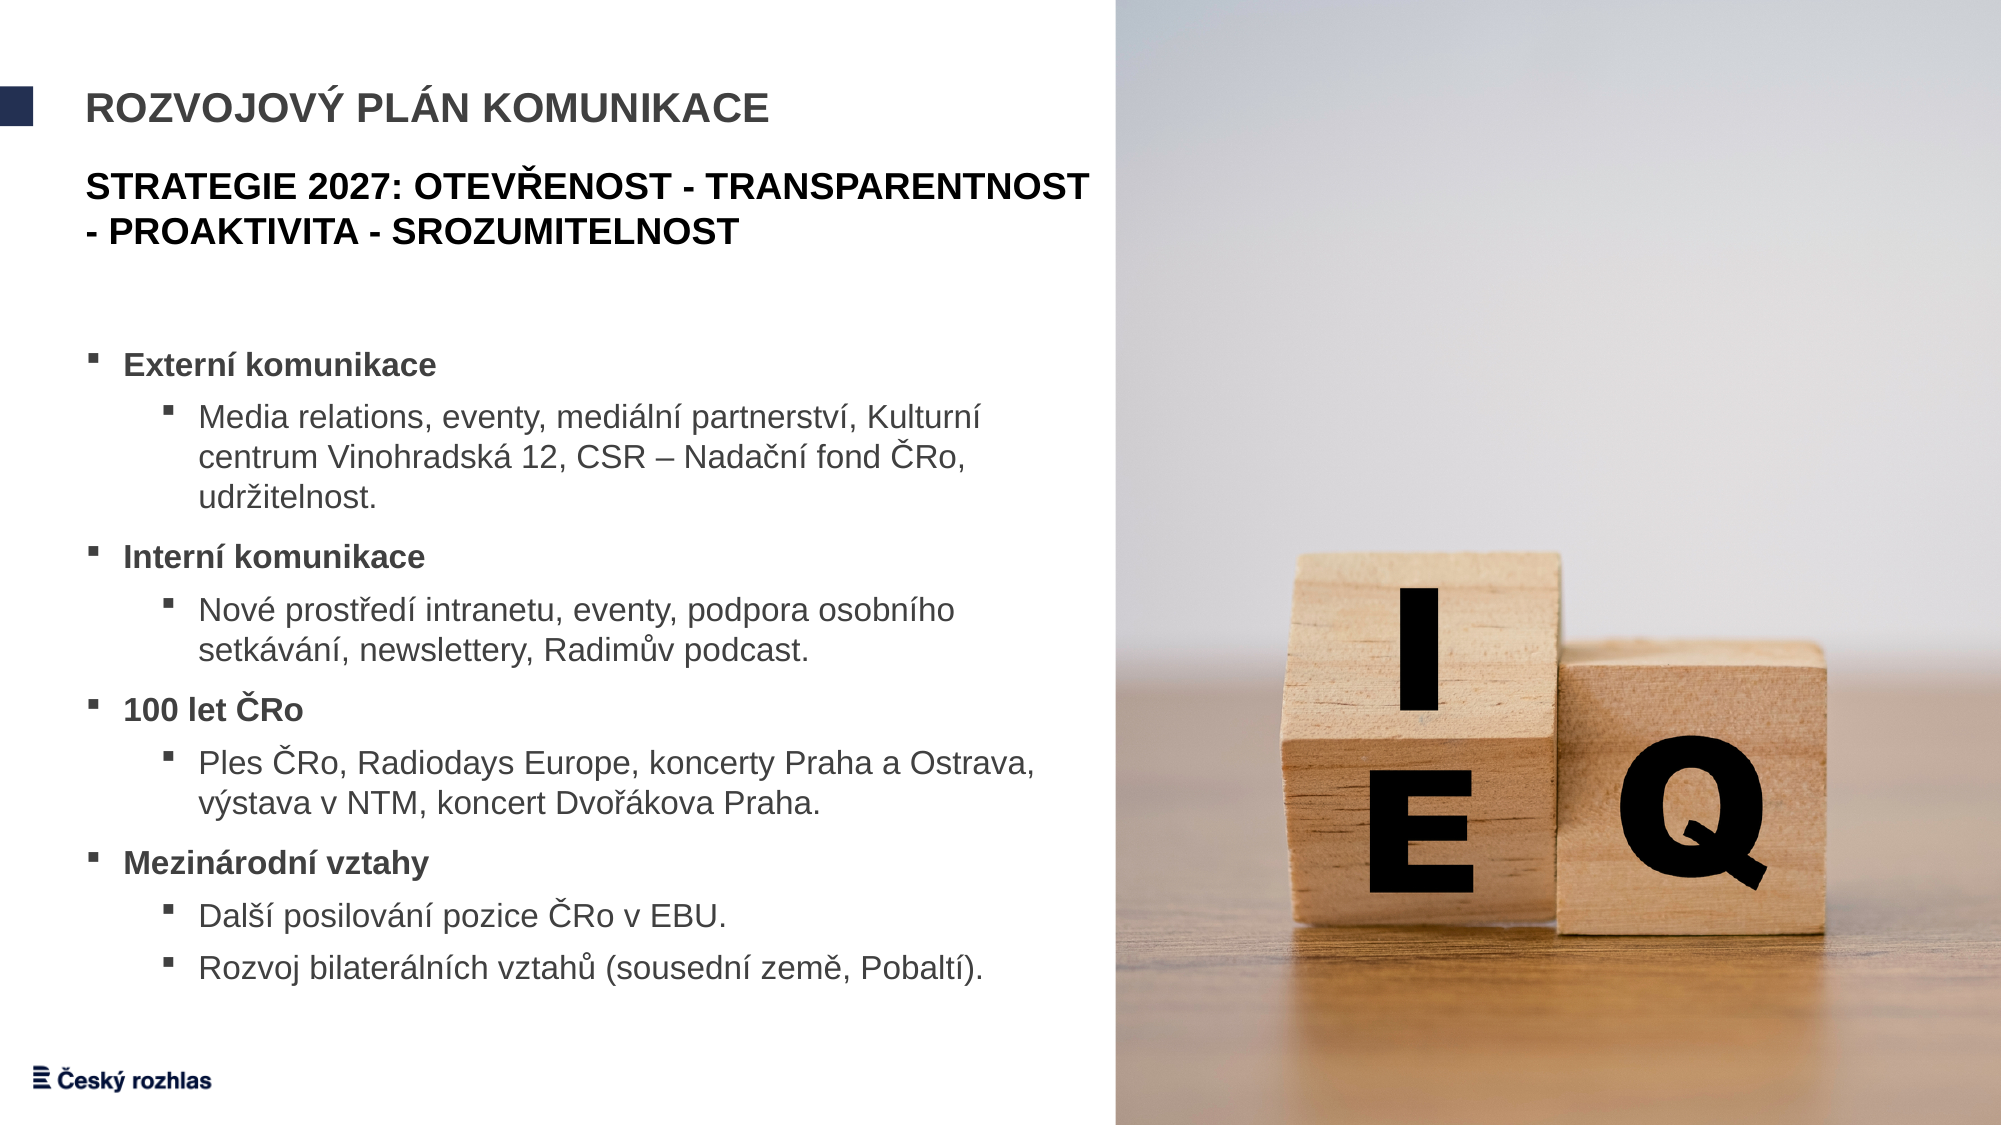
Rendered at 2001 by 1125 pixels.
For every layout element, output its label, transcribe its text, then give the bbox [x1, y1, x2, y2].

list Externí komunikace Media relations, eventy, mediální partnerství, Kulturní centrum Vinohradská 12, CSR – Nadační fond ČRo, udržitelnost. Interní komunikace Nové prostředí intranetu, eventy, podpora osobního setkávání, newslettery, Radimův podcast. 100 let ČRo Ples ČRo, Radiodays Europe, koncerty Praha a Ostrava, výstava v NTM, koncert Dvořákova Praha. Mezinárodní vztahy Další posilování pozice ČRo v EBU. Rozvoj bilaterálních vztahů (sousední země, Pobaltí). [70, 335, 1079, 1125]
text_box STRATEGIE 2027: OTEVŘENOST - TRANSPARENTNOST - PROAKTIVITA - SROZUMITELNOST [70, 154, 1115, 260]
picture [0, 0, 2001, 1125]
title Rozvojový plán KOMUNIKACE [70, 76, 1115, 143]
text_box [0, 85, 34, 127]
